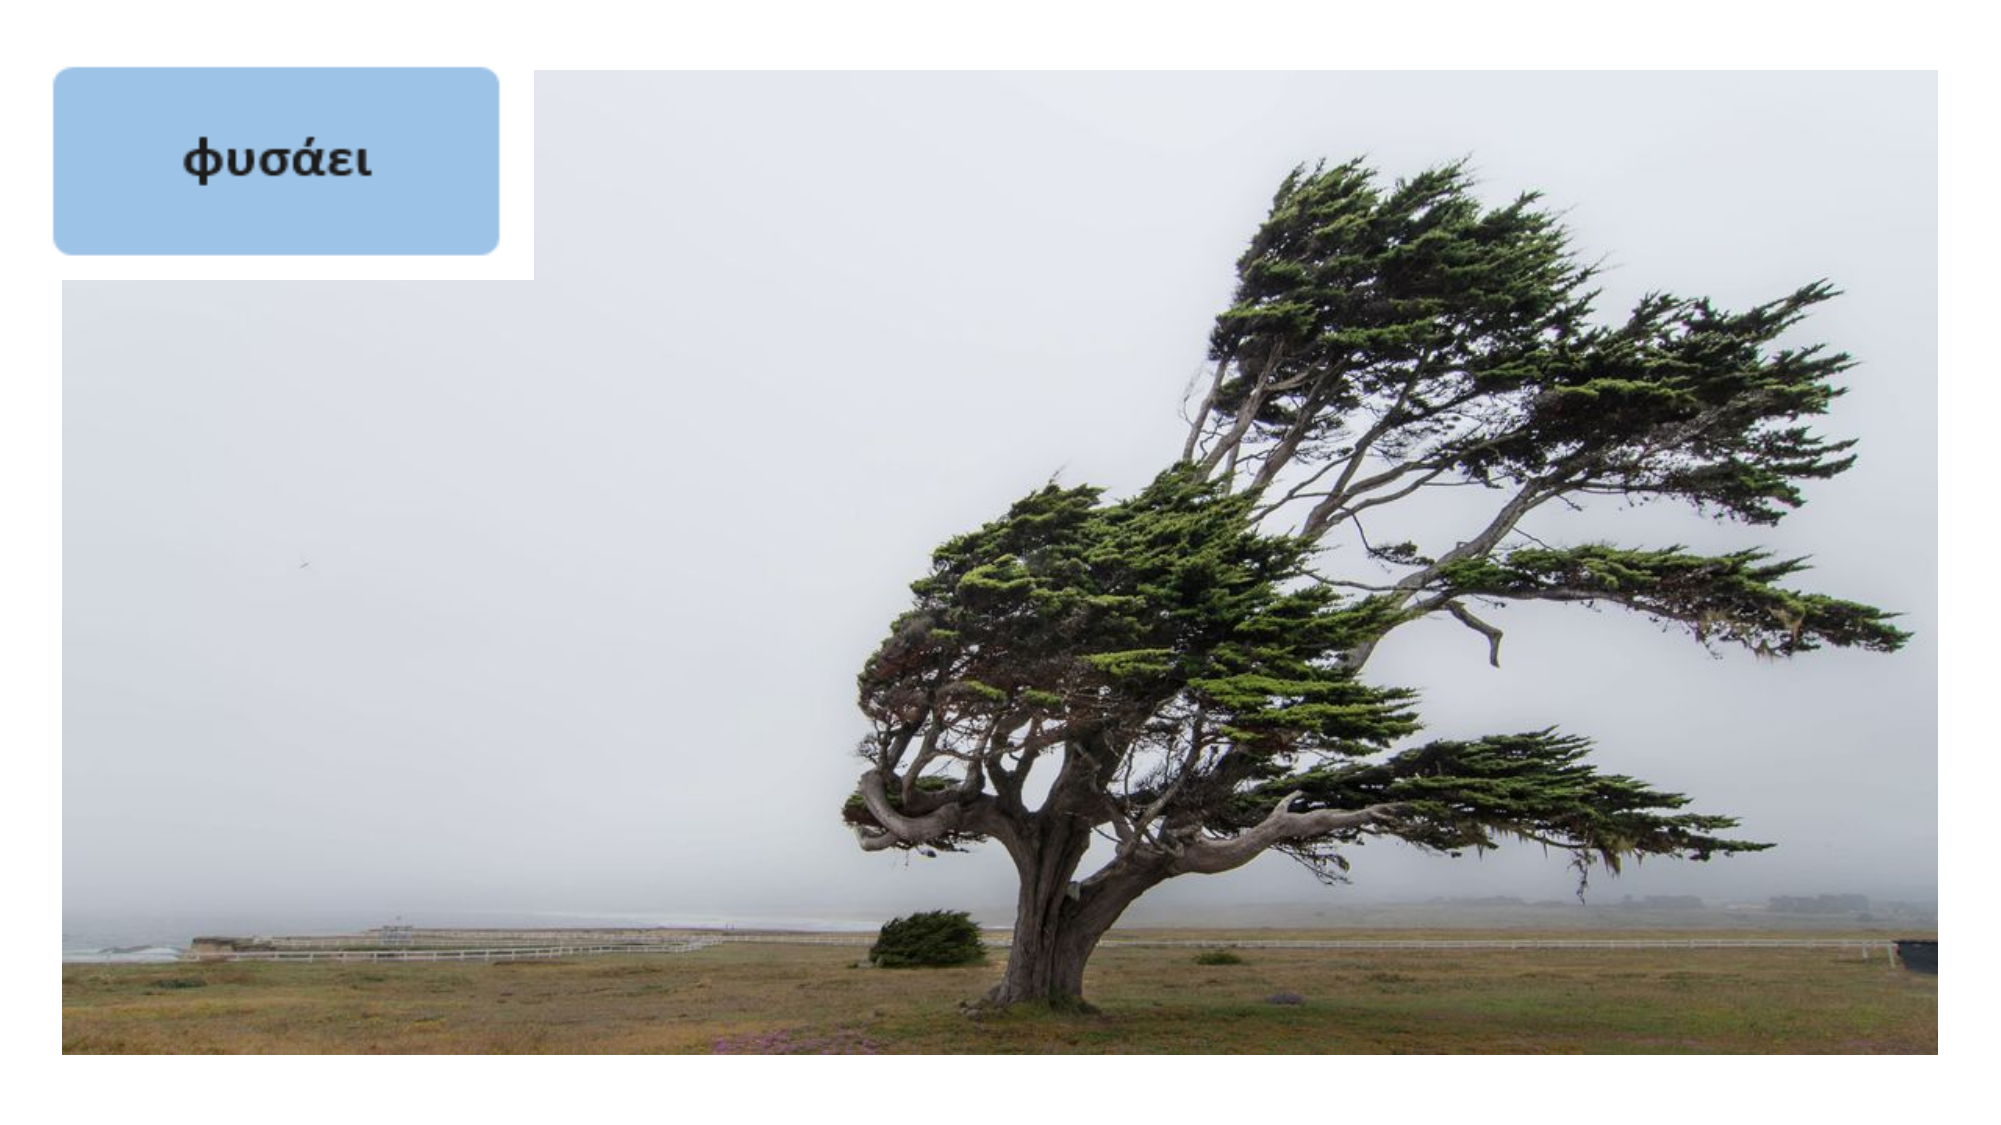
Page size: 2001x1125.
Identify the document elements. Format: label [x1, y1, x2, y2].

picture [41, 51, 1938, 1055]
